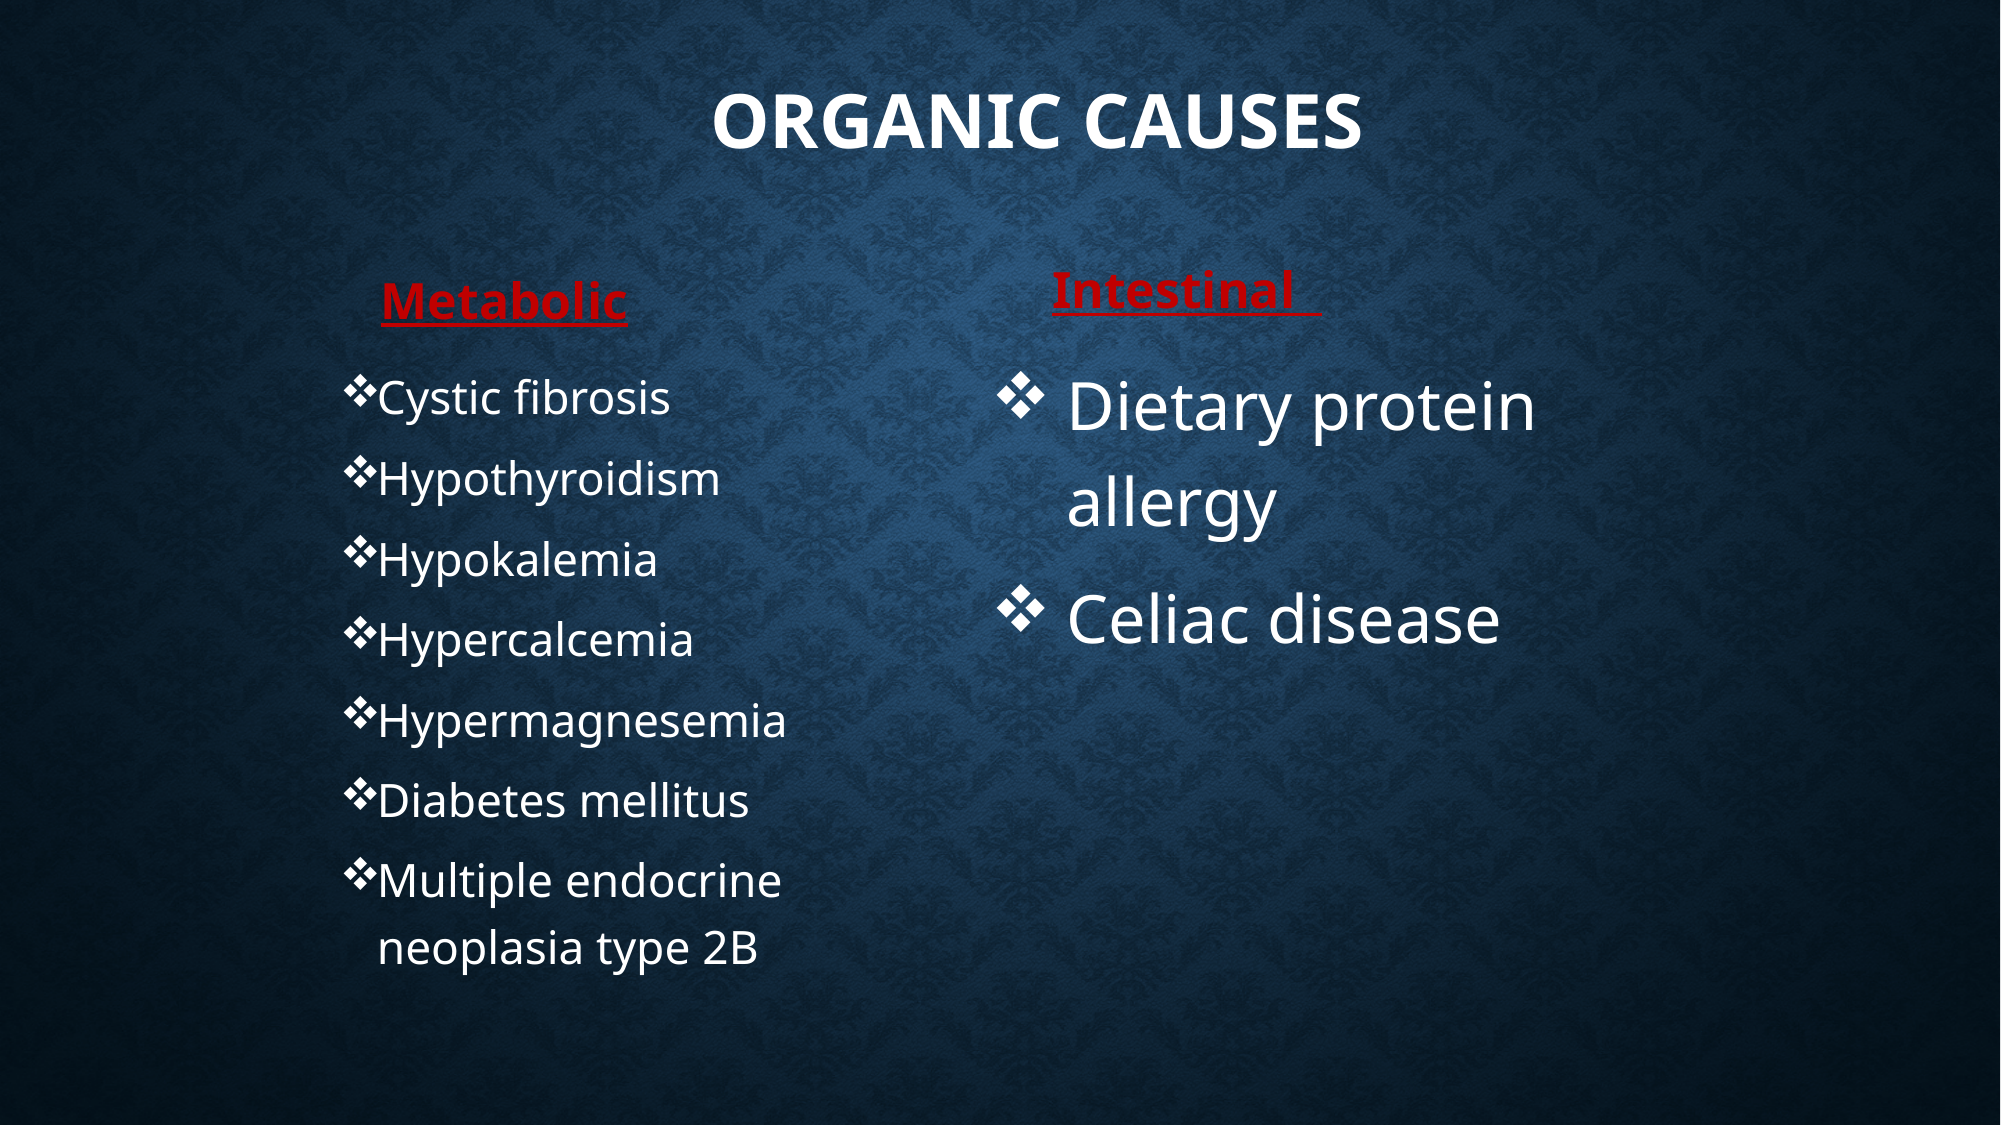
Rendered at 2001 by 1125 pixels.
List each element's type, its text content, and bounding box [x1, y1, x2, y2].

title Organic causes [362, 30, 1713, 219]
list Metabolic [365, 232, 1053, 337]
list Intestinal [1037, 221, 1701, 327]
list Dietary protein allergy Celiac disease [976, 340, 1639, 1060]
list Cystic fibrosis Hypothyroidism Hypokalemia Hypercalcemia Hypermagnesemia Diabetes mellitus Multiple endocrine neoplasia type 2B [324, 350, 988, 1125]
